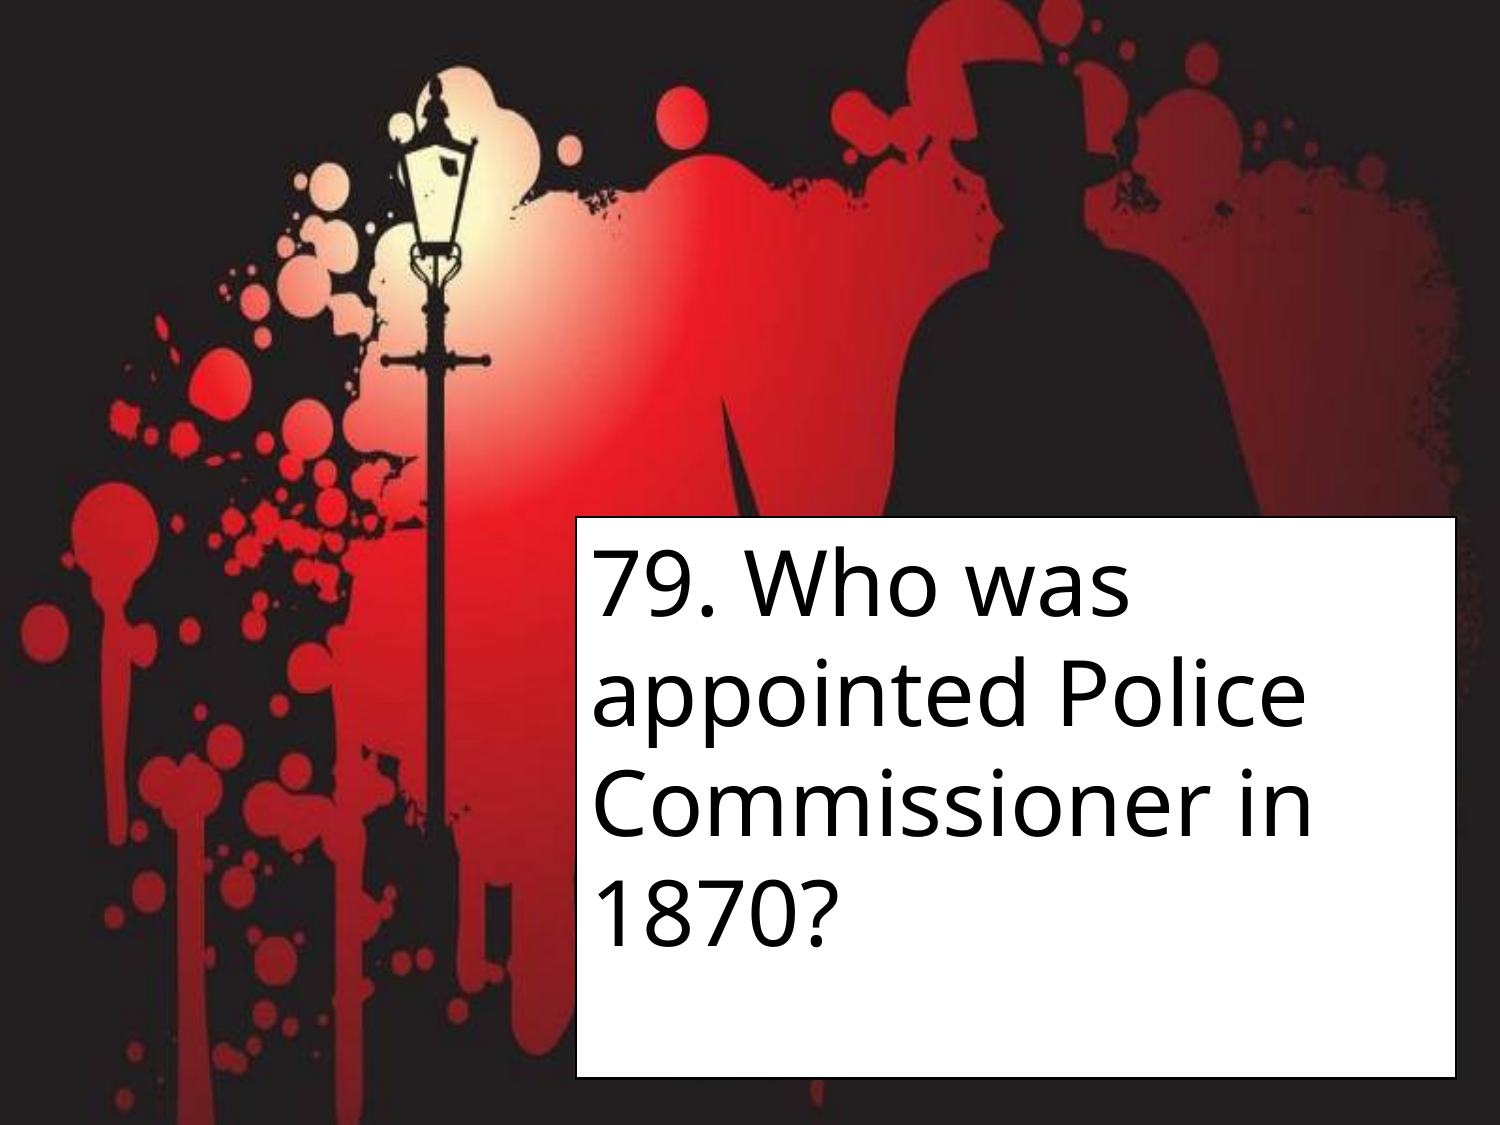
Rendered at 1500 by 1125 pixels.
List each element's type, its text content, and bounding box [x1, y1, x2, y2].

picture [0, 0, 1500, 1125]
text_box 79. Who was appointed Police Commissioner in 1870? [575, 516, 1457, 1080]
